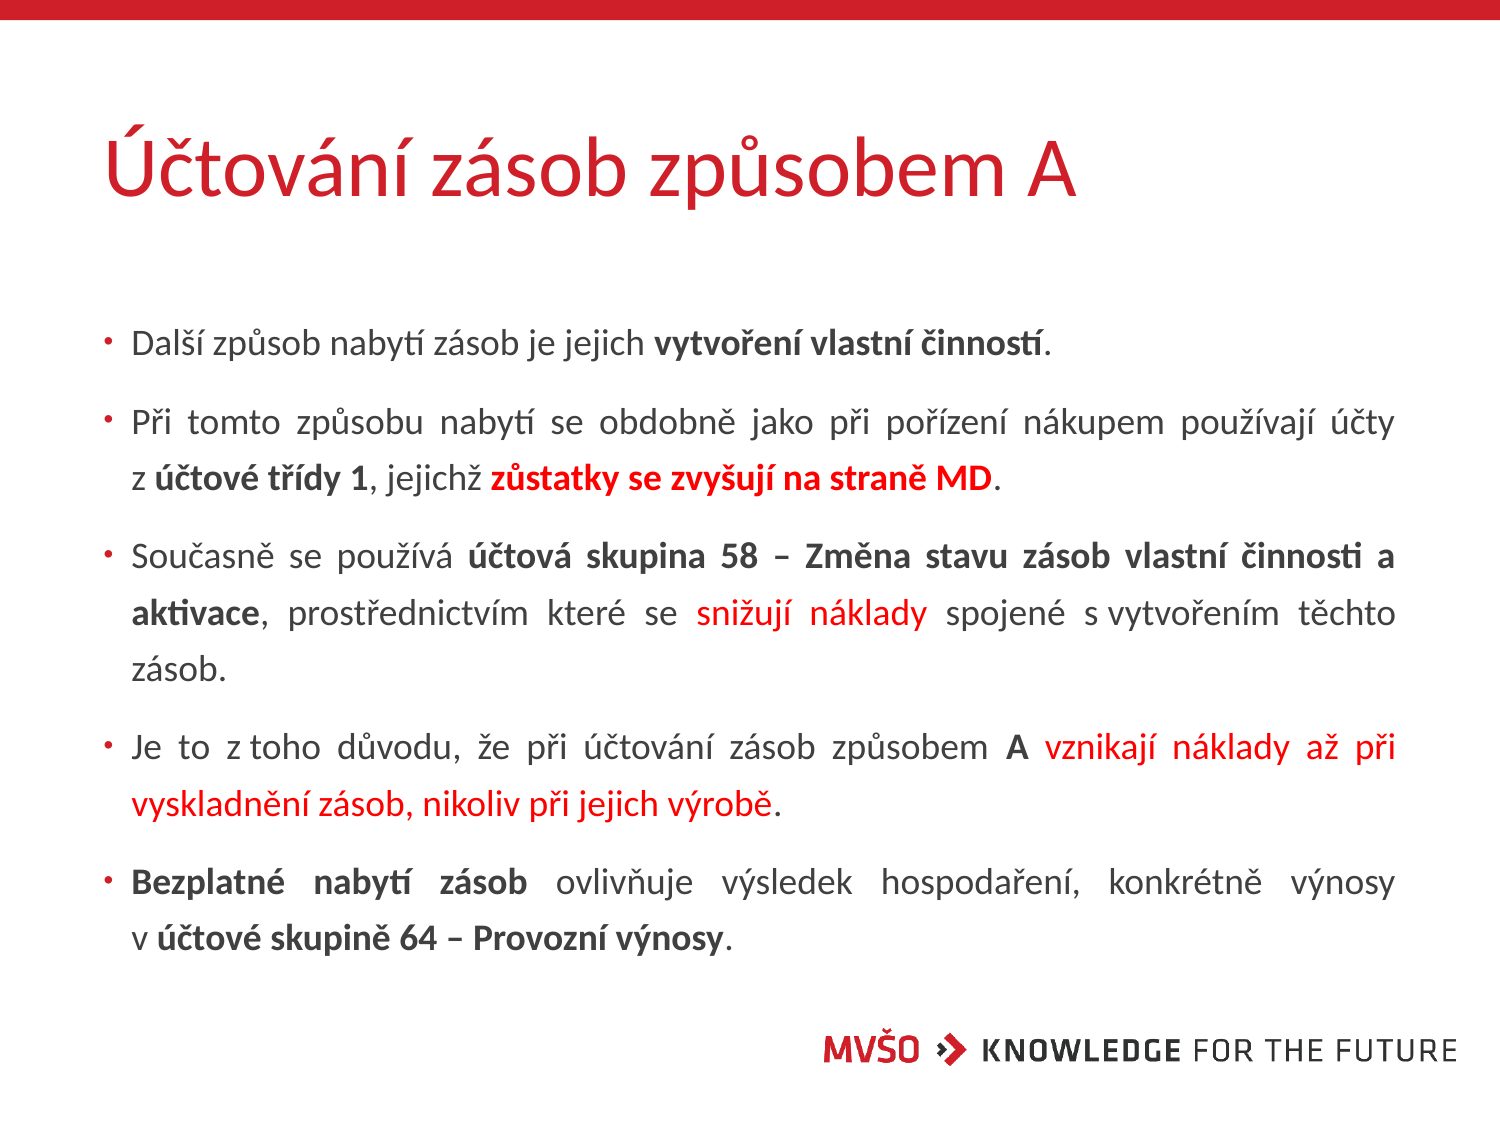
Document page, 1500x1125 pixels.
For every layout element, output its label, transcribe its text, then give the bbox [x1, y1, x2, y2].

list Další způsob nabytí zásob je jejich vytvoření vlastní činností. Při tomto způsobu nabytí se obdobně jako při pořízení nákupem používají účty z účtové třídy 1, jejichž zůstatky se zvyšují na straně MD. Současně se používá účtová skupina 58 – Změna stavu zásob vlastní činnosti a aktivace, prostřednictvím které se snižují náklady spojené s vytvořením těchto zásob. Je to z toho důvodu, že při účtování zásob způsobem A vznikají náklady až při vyskladnění zásob, nikoliv při jejich výrobě. Bezplatné nabytí zásob ovlivňuje výsledek hospodaření, konkrétně výnosy v účtové skupině 64 – Provozní výnosy. [88, 299, 1412, 969]
picture [824, 1028, 1456, 1066]
title Účtování zásob způsobem A [88, 59, 1412, 278]
